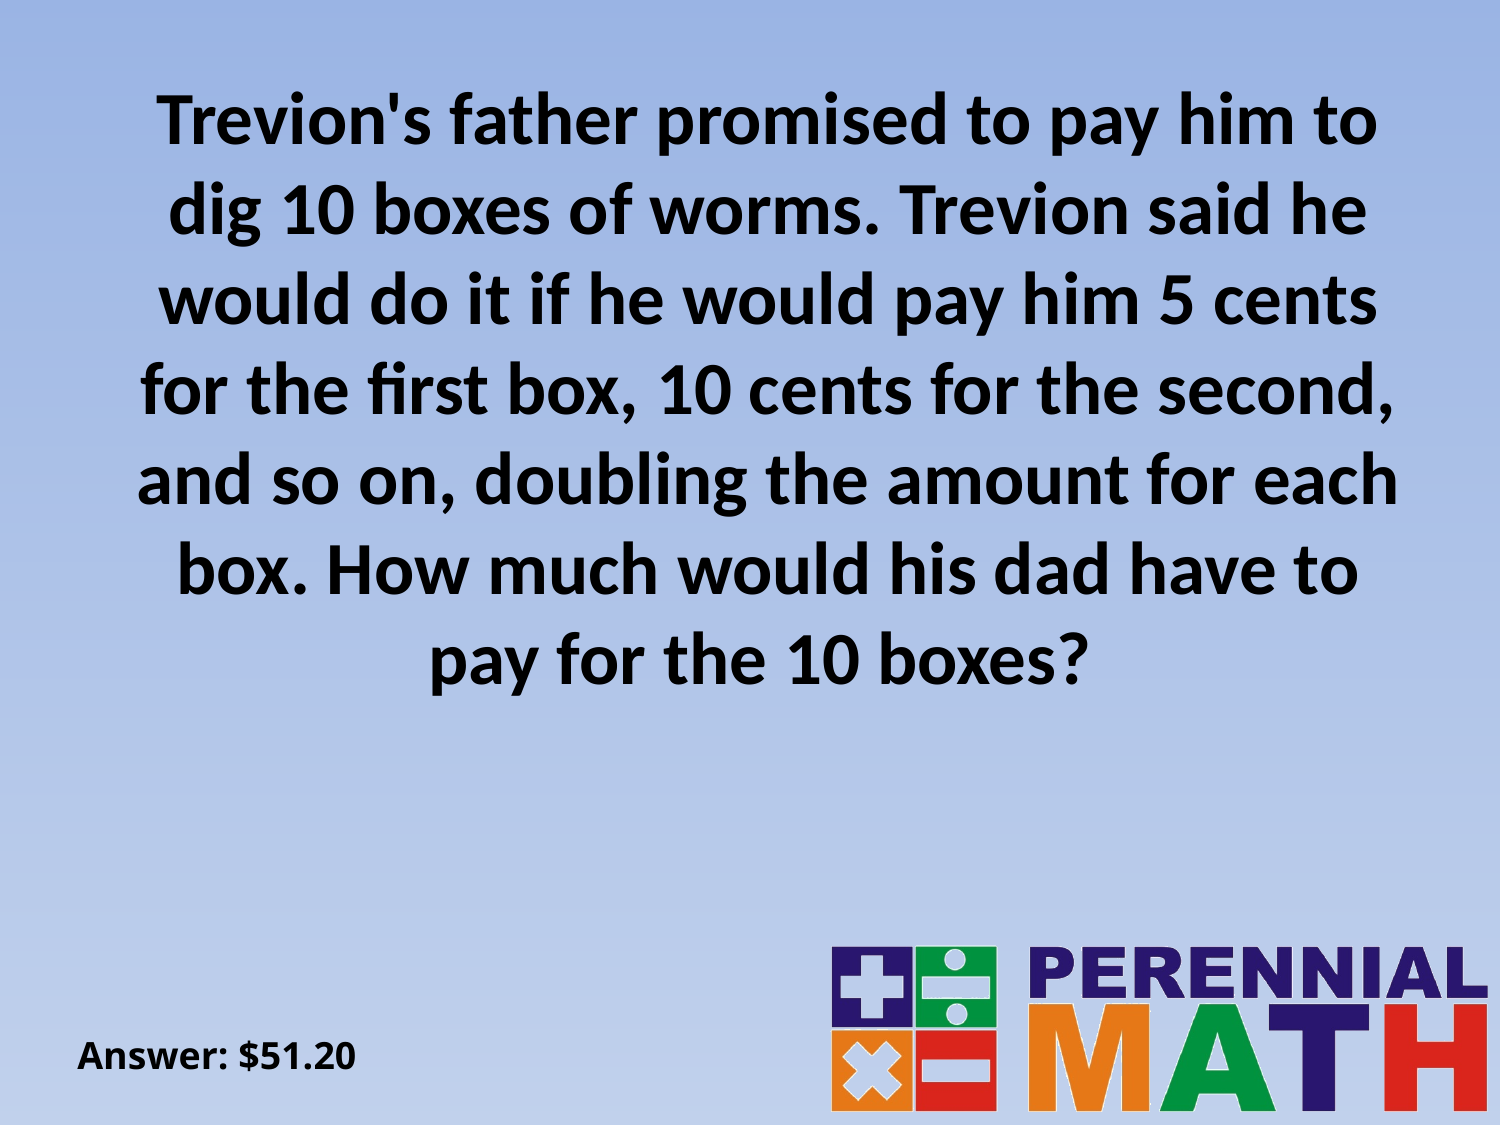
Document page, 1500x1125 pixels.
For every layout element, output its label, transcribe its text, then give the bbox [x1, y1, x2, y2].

subtitle Trevion's father promised to pay him to dig 10 boxes of worms. Trevion said he would do it if he would pay him 5 cents for the first box, 10 cents for the second, and so on, doubling the amount for each box. How much would his dad have to pay for the 10 boxes? [112, 62, 1425, 738]
text_box Answer: $51.20 [62, 1024, 625, 1085]
picture [822, 933, 1500, 1117]
